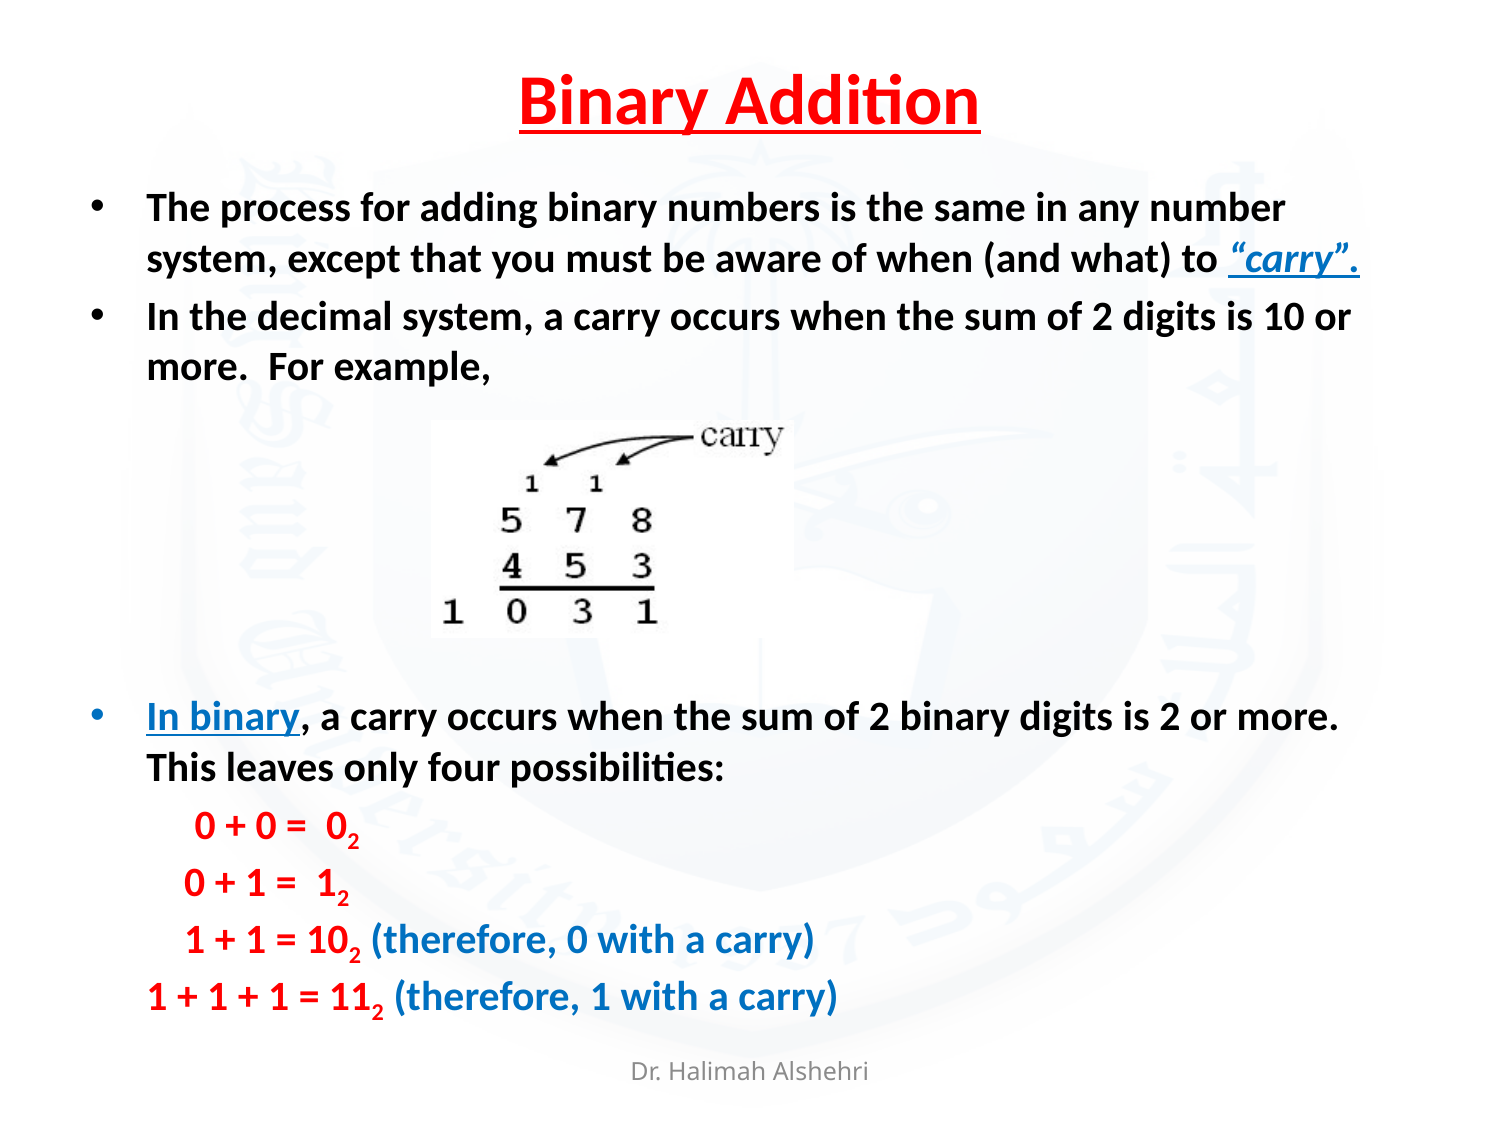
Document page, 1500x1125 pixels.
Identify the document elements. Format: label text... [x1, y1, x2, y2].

list The process for adding binary numbers is the same in any number system, except that you must be aware of when (and what) to “carry”. In the decimal system, a carry occurs when the sum of 2 digits is 10 or more. For example, In binary, a carry occurs when the sum of 2 binary digits is 2 or more. This leaves only four possibilities: 0 + 0 = 02 0 + 1 = 12 1 + 1 = 102 (therefore, 0 with a carry) 1 + 1 + 1 = 112 (therefore, 1 with a carry) [75, 172, 1425, 1047]
picture [430, 420, 794, 639]
footer Dr. Halimah Alshehri [512, 1042, 988, 1103]
title Binary Addition [75, 45, 1425, 172]
